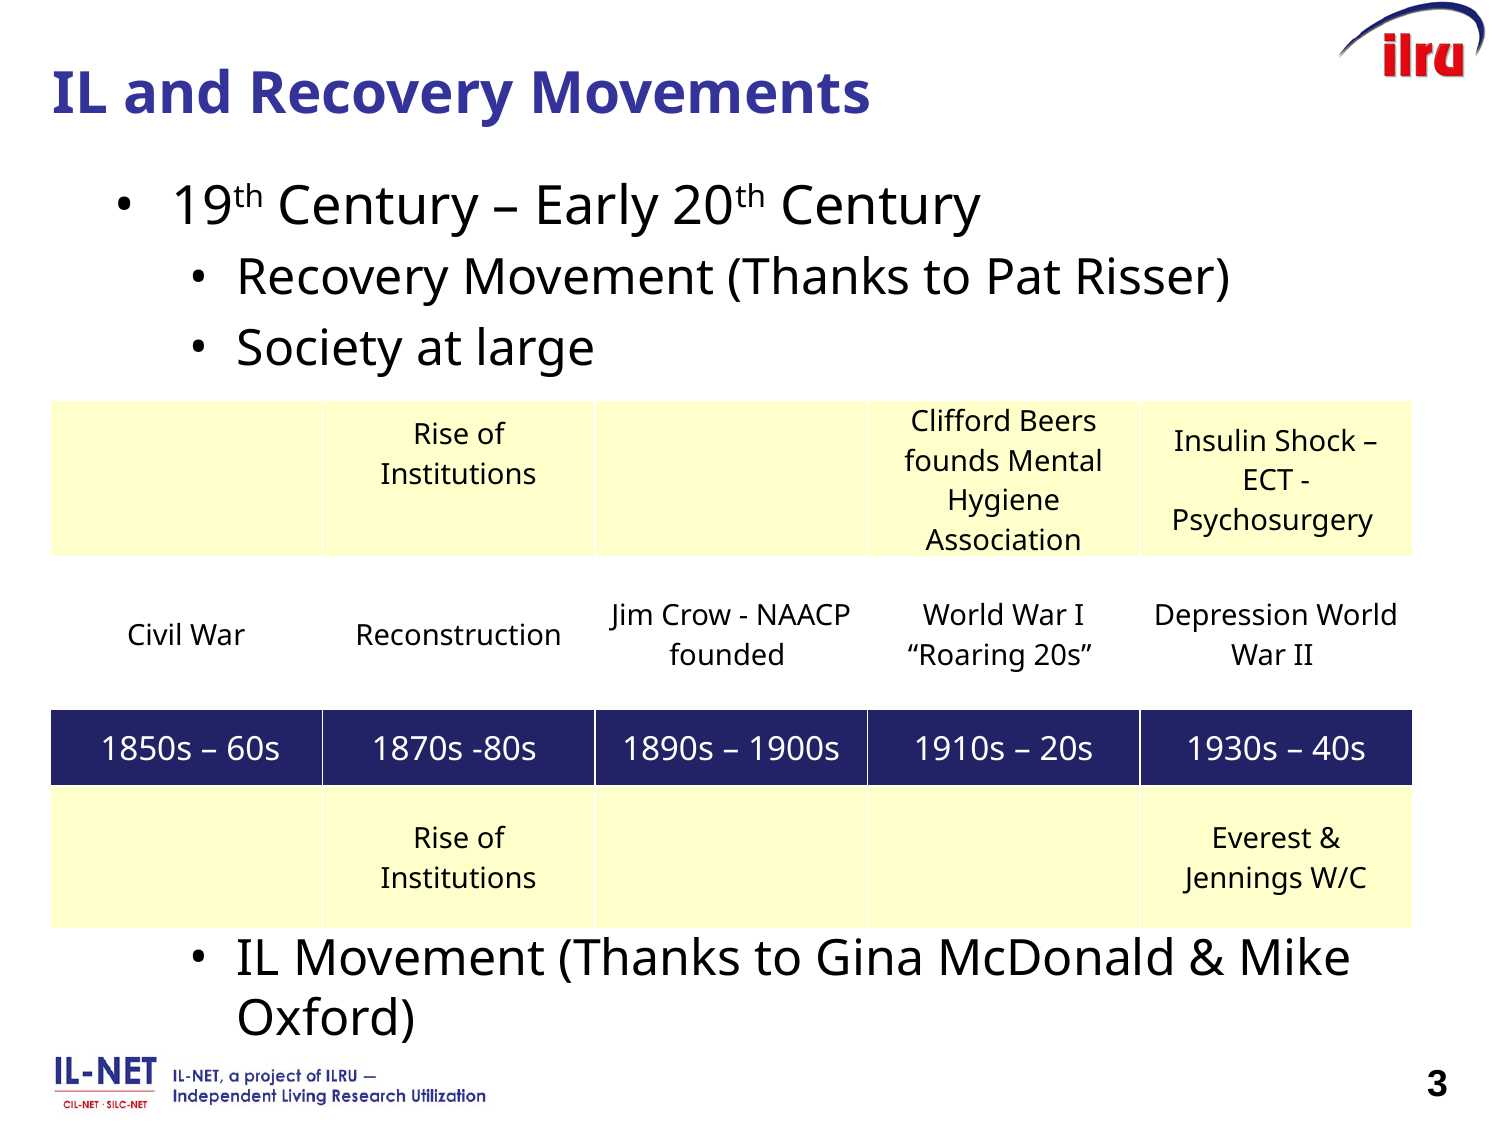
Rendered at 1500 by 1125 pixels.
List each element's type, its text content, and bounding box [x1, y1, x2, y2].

table_cell Everest & Jennings W/C [1141, 786, 1412, 928]
table_header [596, 401, 867, 556]
table_cell [596, 786, 867, 928]
table_header Rise of Institutions [323, 401, 594, 556]
table_cell Civil War [51, 562, 322, 708]
table_cell Reconstruction [323, 562, 594, 708]
table_cell 1910s – 20s [868, 710, 1139, 785]
picture [37, 1038, 503, 1125]
table_header [51, 401, 322, 556]
table_cell Jim Crow - NAACP founded [596, 562, 867, 708]
list 19th Century – Early 20th Century Recovery Movement (Thanks to Pat Risser) Society at large IL Movement (Thanks to Gina McDonald & Mike Oxford) [99, 162, 1500, 1038]
table_cell Rise of Institutions [323, 786, 594, 928]
title IL and Recovery Movements [37, 24, 1338, 155]
picture [1337, 0, 1500, 78]
table_cell [51, 786, 322, 928]
table_cell 1930s – 40s [1141, 710, 1412, 785]
table_cell 1870s -80s [323, 710, 594, 785]
table_cell [868, 786, 1139, 928]
table_cell 1890s – 1900s [596, 710, 867, 785]
table_header Clifford Beers founds Mental Hygiene Association [868, 401, 1139, 556]
table_cell Depression World War II [1141, 562, 1412, 708]
table_header Insulin Shock – ECT - Psychosurgery [1141, 401, 1412, 556]
table_cell World War I “Roaring 20s” [868, 562, 1139, 708]
table_cell 1850s – 60s [51, 710, 322, 785]
